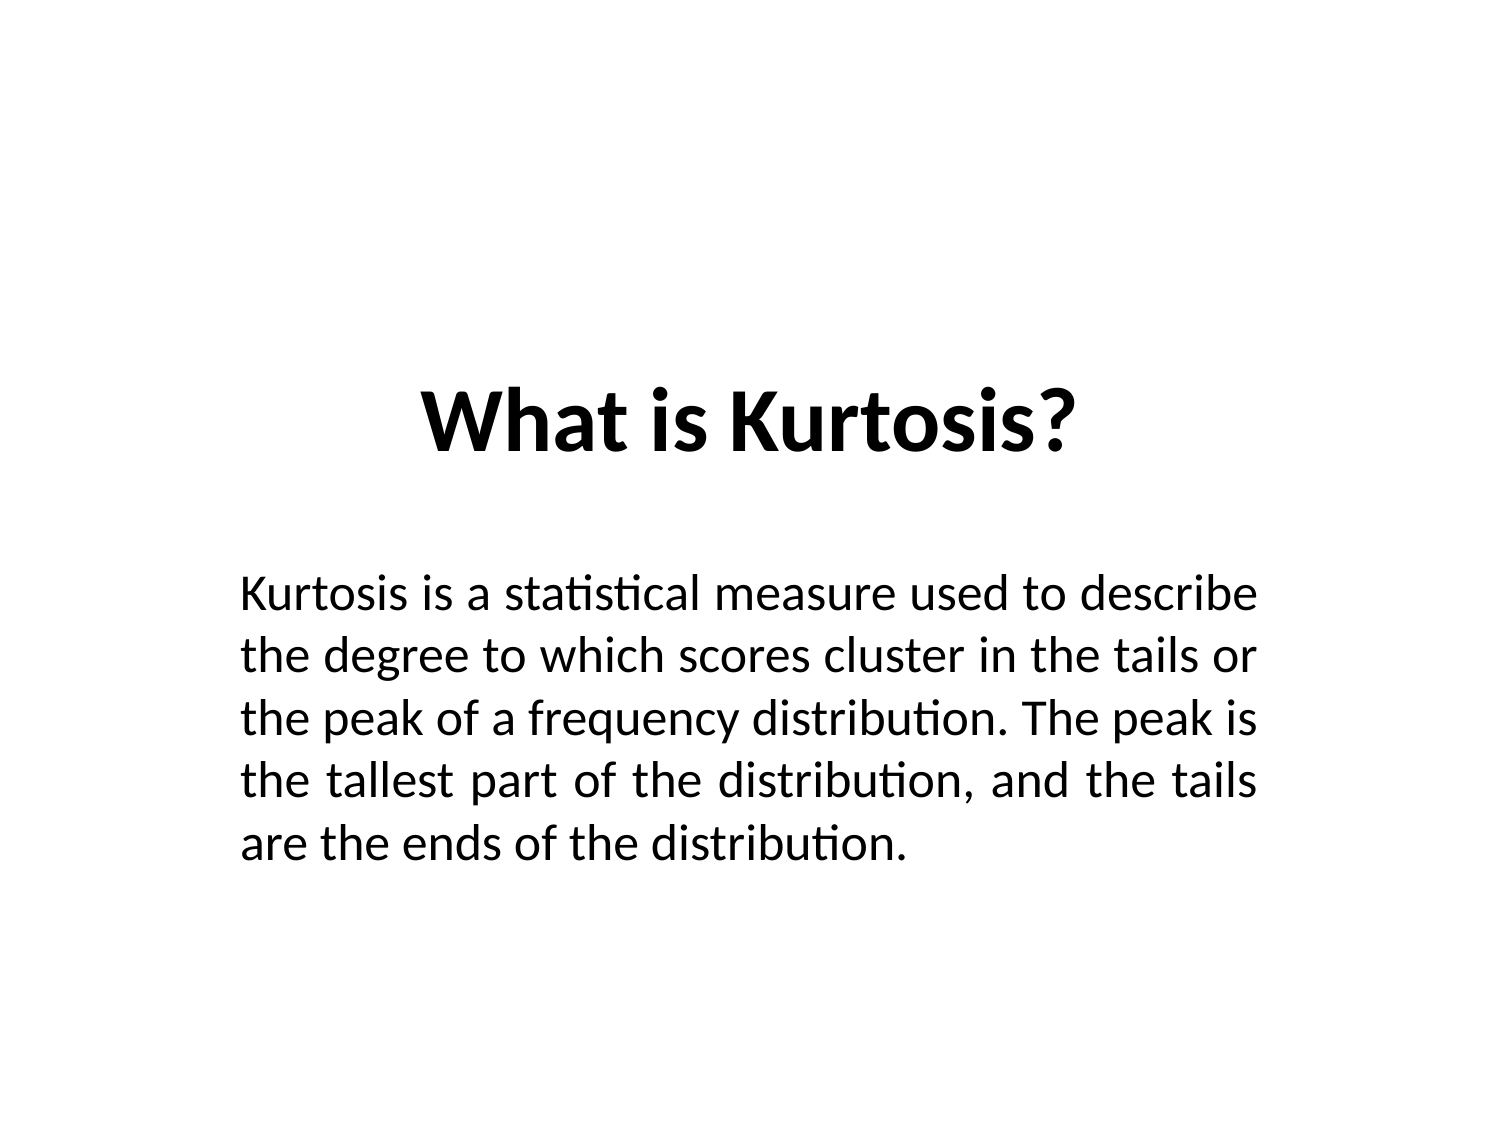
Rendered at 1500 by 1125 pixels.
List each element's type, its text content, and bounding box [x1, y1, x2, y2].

title What is Kurtosis? [112, 349, 1388, 591]
subtitle Kurtosis is a statistical measure used to describe the degree to which scores cluster in the tails or the peak of a frequency distribution. The peak is the tallest part of the distribution, and the tails are the ends of the distribution. [225, 550, 1275, 925]
